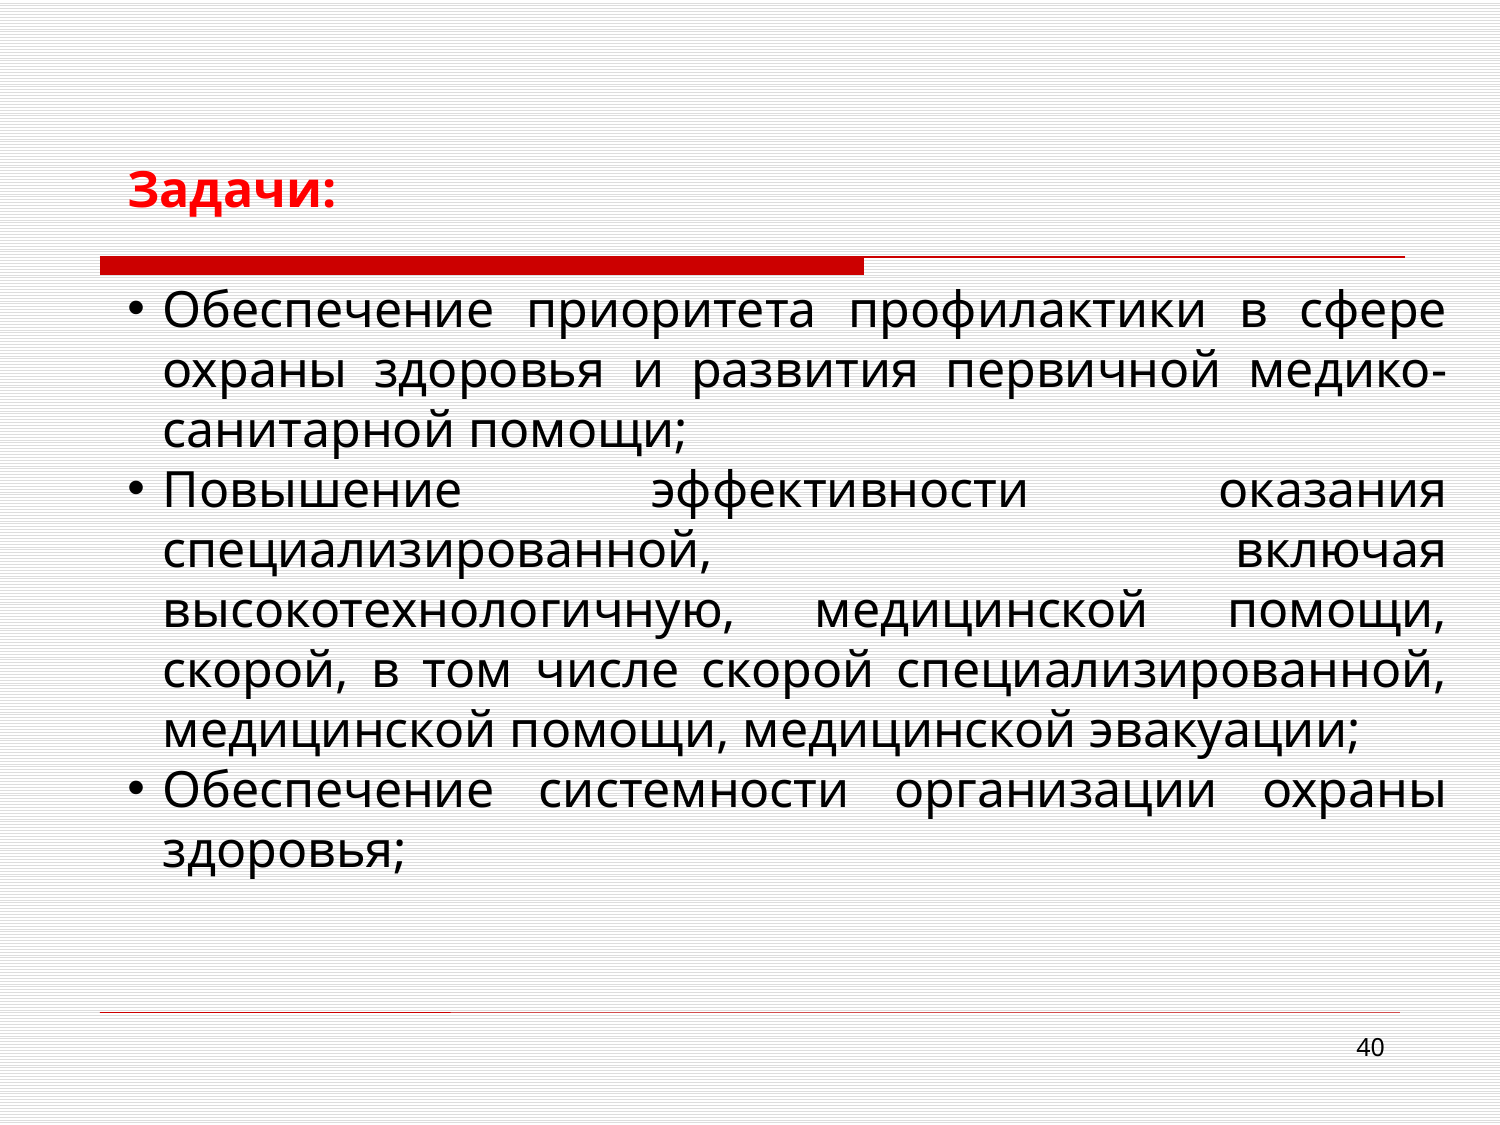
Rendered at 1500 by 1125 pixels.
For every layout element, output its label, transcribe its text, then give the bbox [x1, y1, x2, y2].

text_box Задачи: Обеспечение приоритета профилактики в сфере охраны здоровья и развития первичной медико-санитарной помощи; Повышение эффективности оказания специализированной, включая высокотехнологичную, медицинской помощи, скорой, в том числе скорой специализированной, медицинской помощи, медицинской эвакуации; Обеспечение системности организации охраны здоровья; [112, 149, 1463, 925]
slide_number 40 [1074, 1024, 1401, 1103]
